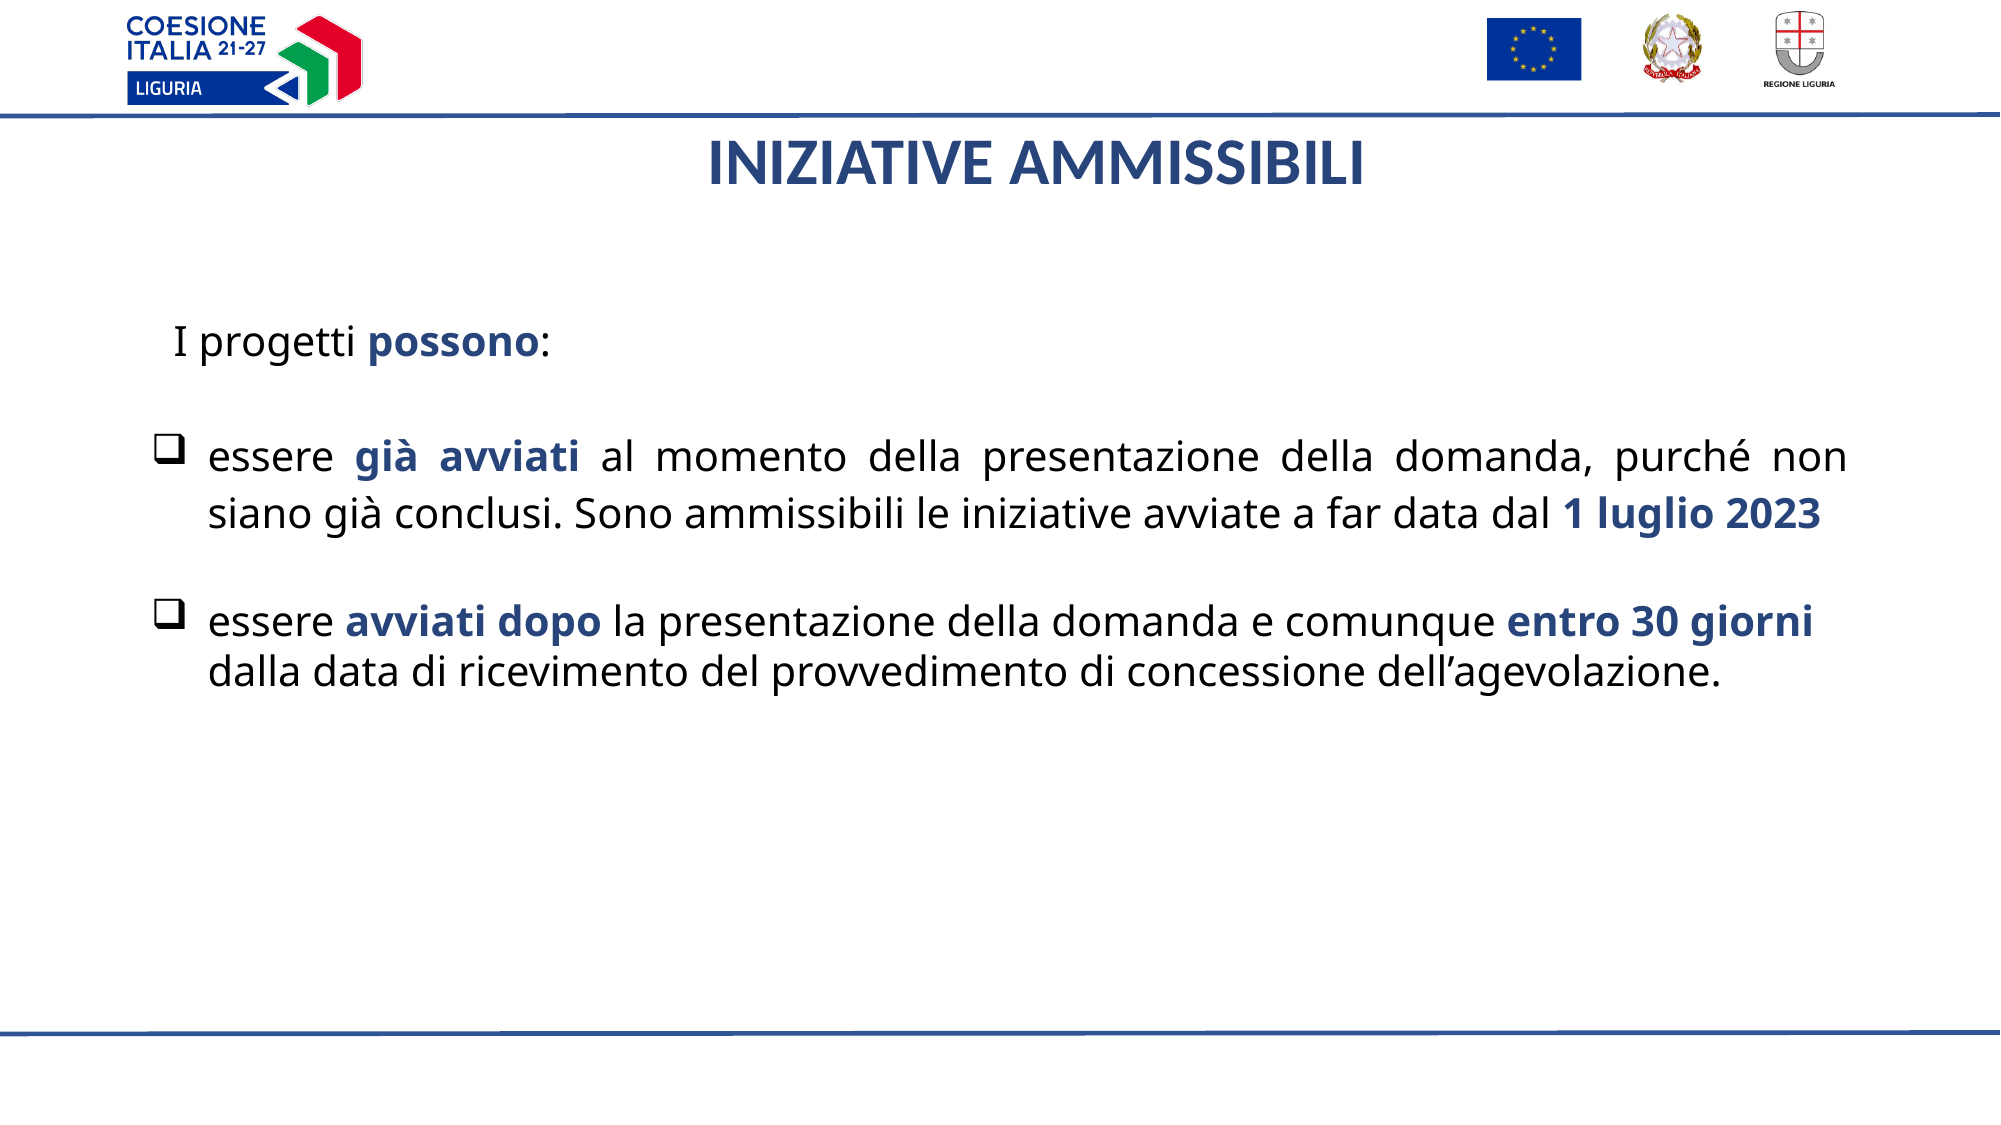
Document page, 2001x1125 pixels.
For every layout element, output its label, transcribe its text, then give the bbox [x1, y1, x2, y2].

text_box [81, 194, 1946, 1032]
picture [82, 0, 407, 150]
text_box INIZIATIVE AMMISSIBILI [407, 110, 1963, 114]
picture [1764, 11, 1835, 88]
picture [1641, 13, 1704, 85]
picture [1487, 18, 1582, 81]
text_box INIZIATIVE AMMISSIBILI [110, 116, 1963, 207]
text_box I progetti possono: essere già avviati al momento della presentazione della domanda, purché non siano già conclusi. Sono ammissibili le iniziative avviate a far data dal 1 luglio 2023 essere avviati dopo la presentazione della domanda e comunque entro 30 giorni dalla data di ricevimento del provvedimento di concessione dell’agevolazione. [136, 299, 1864, 703]
